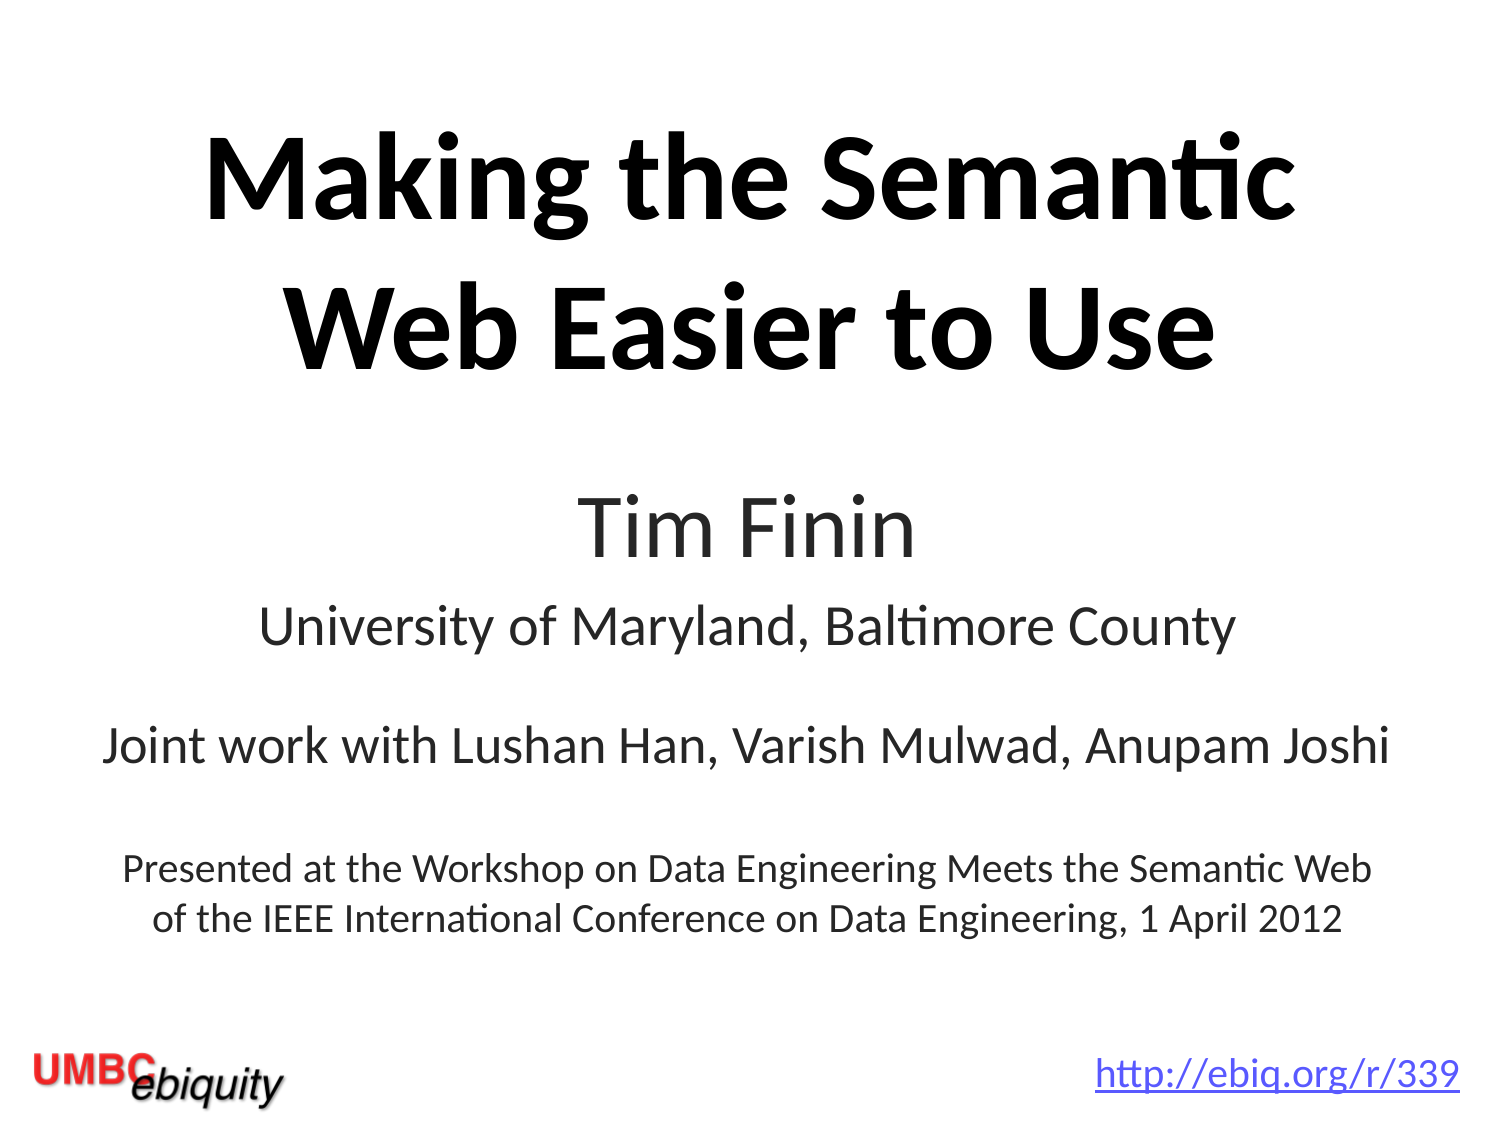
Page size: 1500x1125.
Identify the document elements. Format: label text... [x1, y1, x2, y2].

subtitle Tim Finin University of Maryland, Baltimore County Joint work with Lushan Han, Varish Mulwad, Anupam Joshi Presented at the Workshop on Data Engineering Meets the Semantic Web of the IEEE International Conference on Data Engineering, 1 April 2012 [58, 458, 1438, 1104]
picture [26, 1037, 292, 1116]
title Making the Semantic Web Easier to Use [112, 34, 1388, 455]
text_box http://ebiq.org/r/339 [1079, 1038, 1476, 1104]
